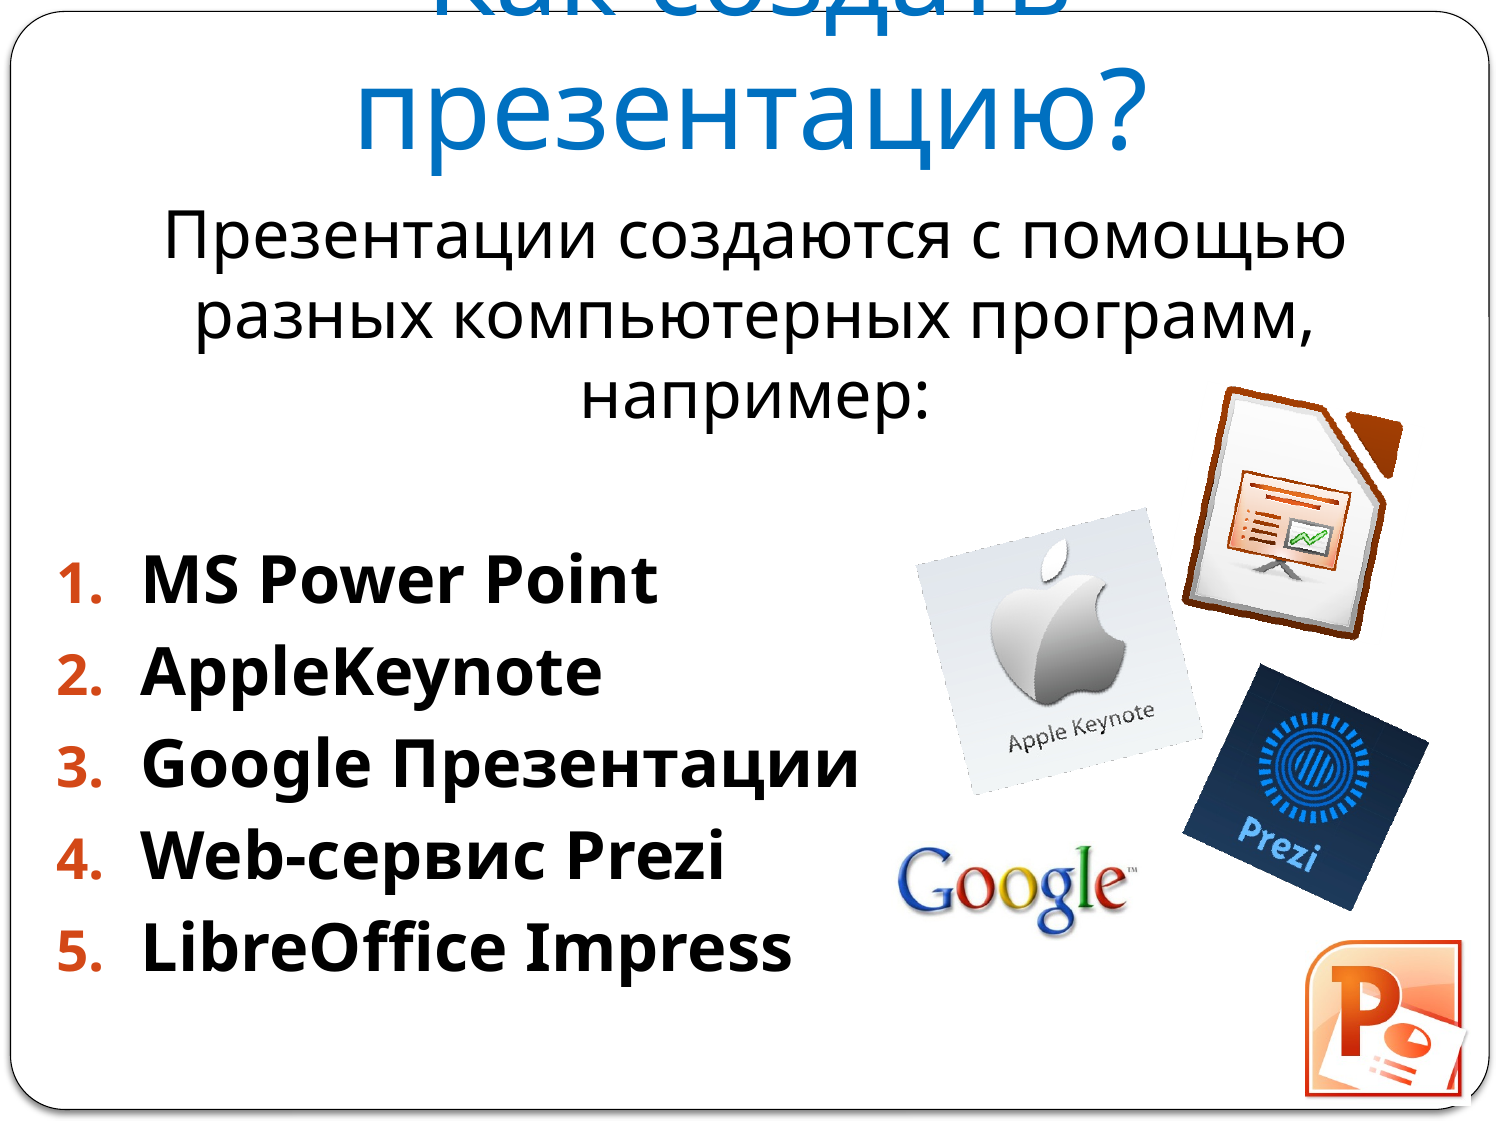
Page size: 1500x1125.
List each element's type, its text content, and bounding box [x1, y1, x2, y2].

title Как создать презентацию? [17, 0, 1483, 188]
picture [1304, 940, 1471, 1107]
list Презентации создаются с помощью разных компьютерных программ, например: MS Power Point AppleKeynote Google Презентации Web-сервис Prezi LibreOffice Impress [41, 184, 1471, 1071]
picture [1182, 663, 1429, 911]
picture [891, 841, 1142, 941]
picture [915, 381, 1425, 795]
